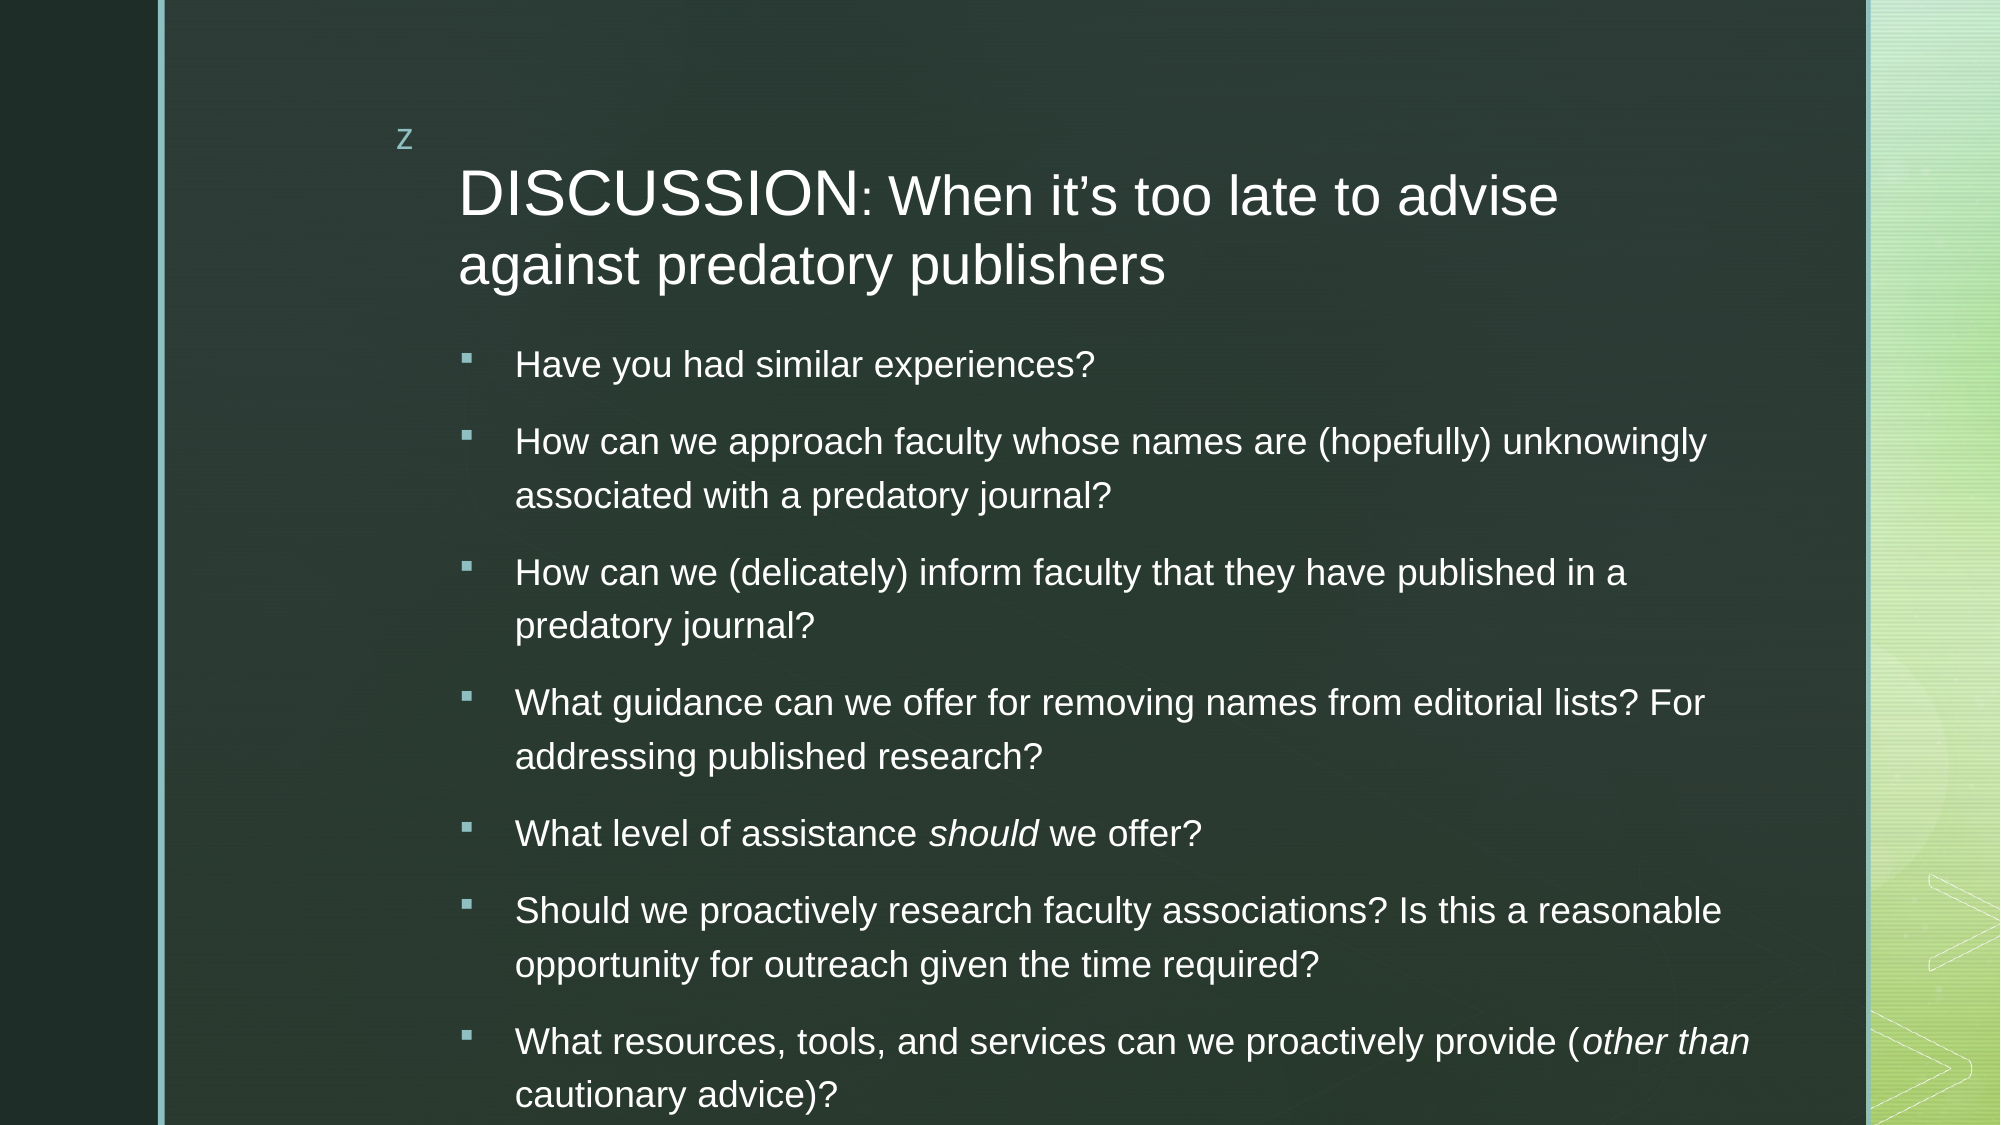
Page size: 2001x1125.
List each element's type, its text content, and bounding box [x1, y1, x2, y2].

list Have you had similar experiences? How can we approach faculty whose names are (hopefully) unknowingly associated with a predatory journal? How can we (delicately) inform faculty that they have published in a predatory journal? What guidance can we offer for removing names from editorial lists? For addressing published research? What level of assistance should we offer? Should we proactively research faculty associations? Is this a reasonable opportunity for outreach given the time required? What resources, tools, and services can we proactively provide (other than cautionary advice)? [444, 323, 1810, 1125]
text_box DISCUSSION: When it’s too late to advise against predatory publishers [444, 143, 1653, 304]
picture [1871, 0, 2001, 1125]
